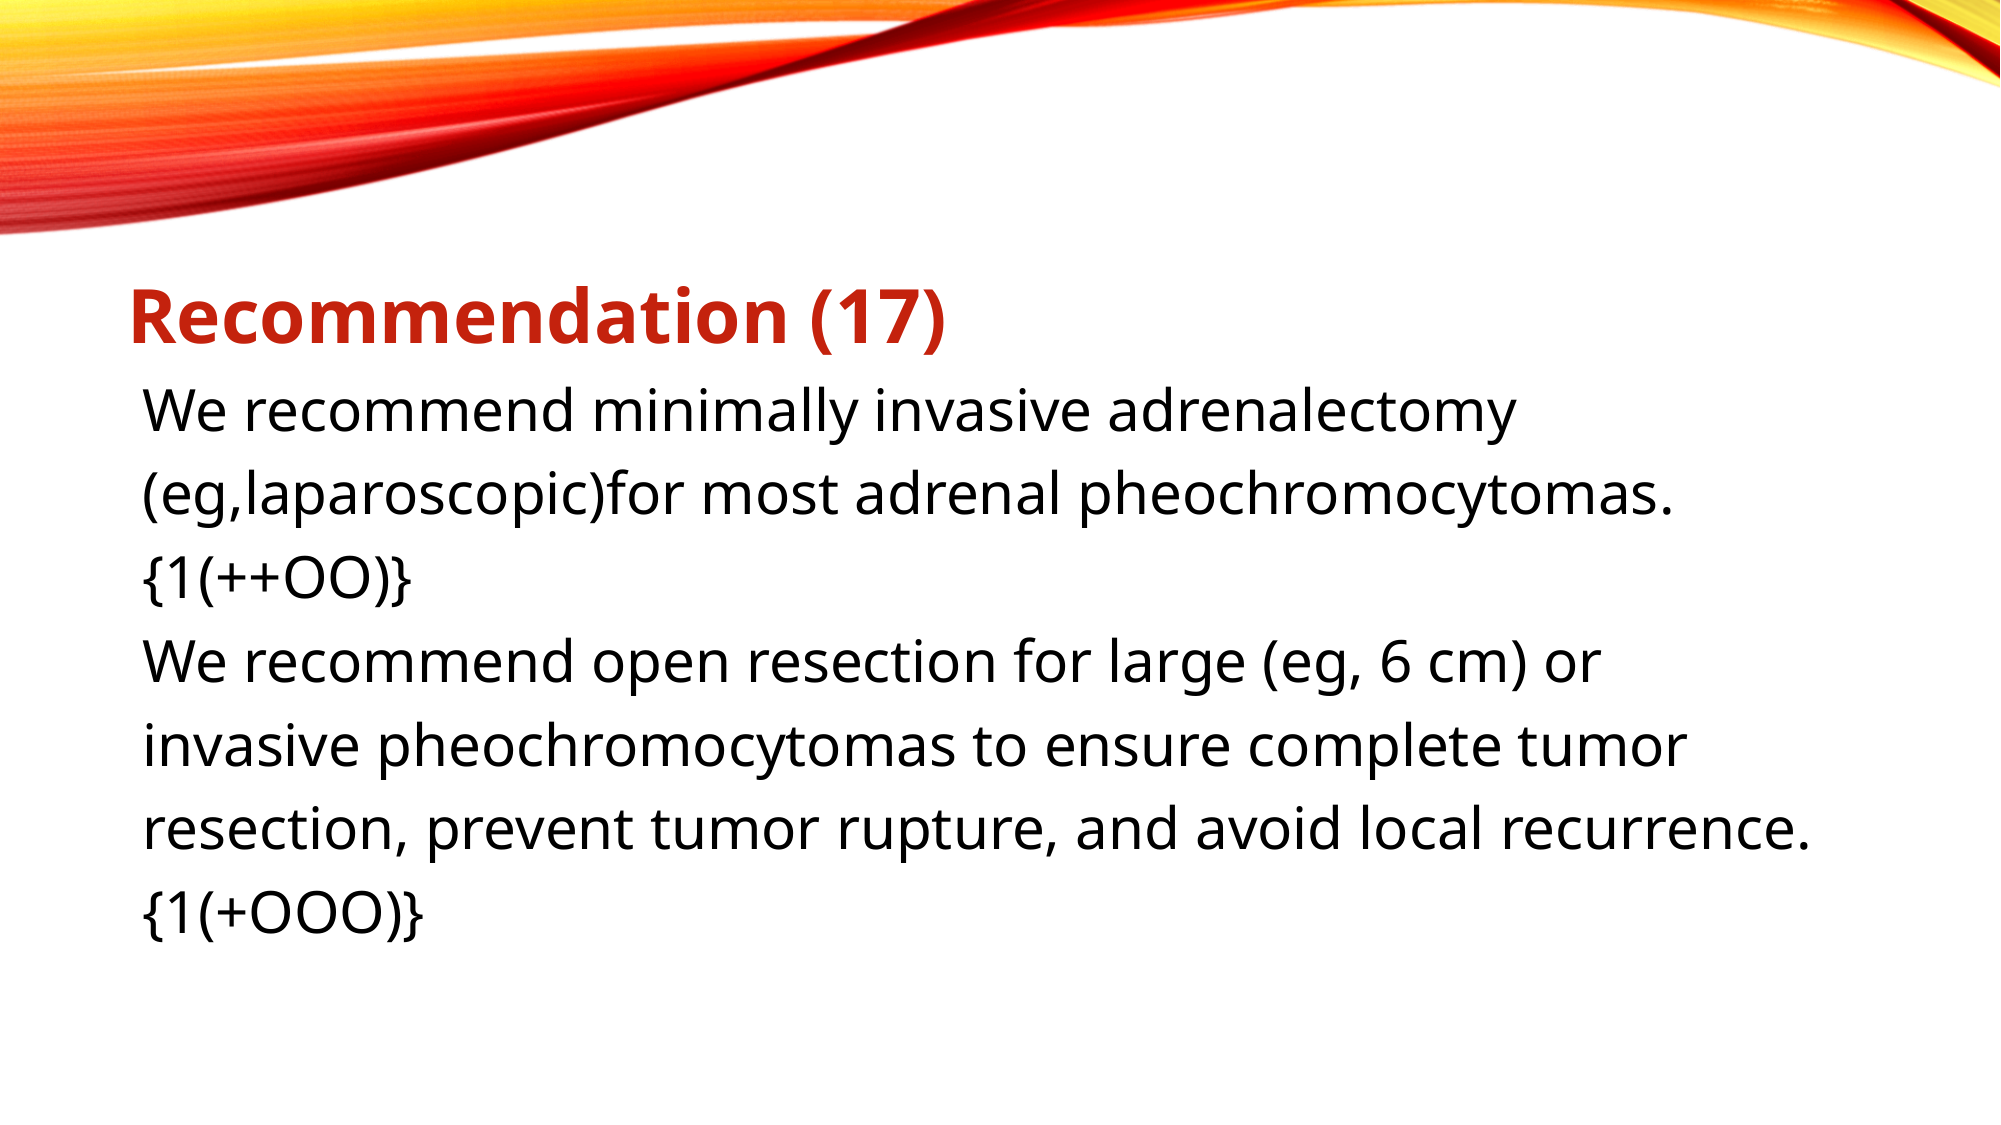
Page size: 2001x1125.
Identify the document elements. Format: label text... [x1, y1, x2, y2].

picture [0, 0, 2000, 237]
list Recommendation (17) We recommend minimally invasive adrenalectomy (eg,laparoscopic)for most adrenal pheochromocytomas. {1(++OO)} We recommend open resection for large (eg, 6 cm) or invasive pheochromocytomas to ensure complete tumor resection, prevent tumor rupture, and avoid local recurrence. {1(+OOO)} [112, 271, 1917, 1021]
